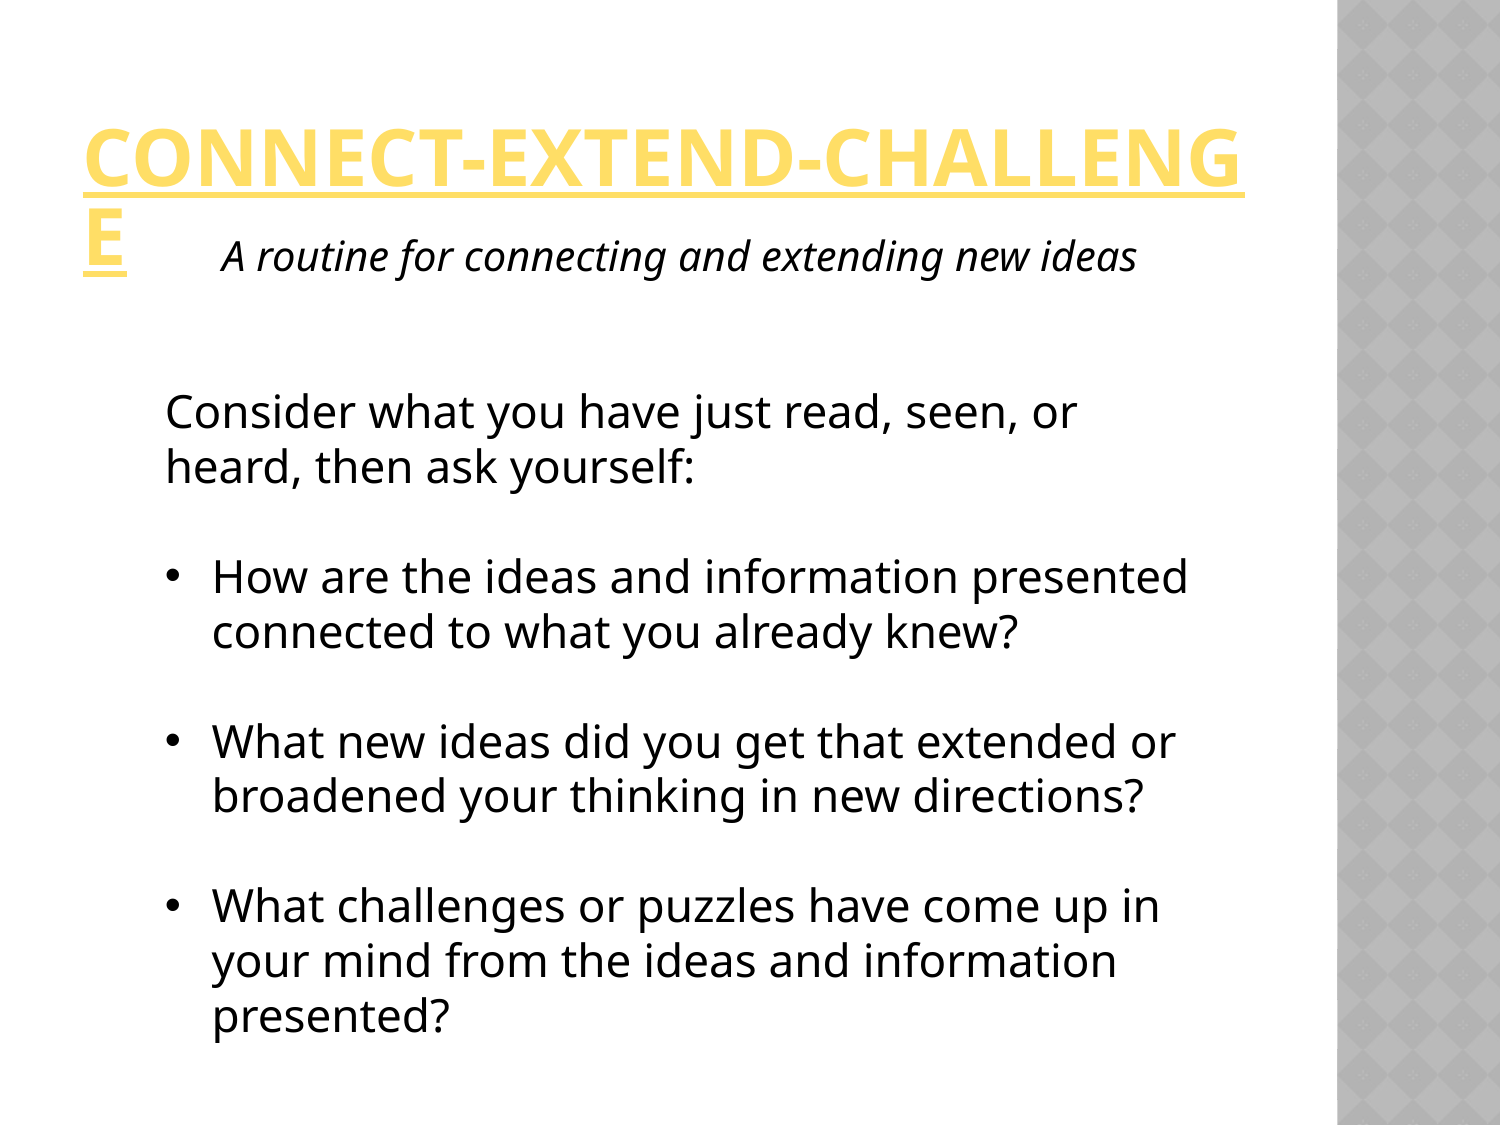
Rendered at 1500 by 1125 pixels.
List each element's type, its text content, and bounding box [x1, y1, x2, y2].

text_box Consider what you have just read, seen, or heard, then ask yourself: How are the ideas and information presented connected to what you already knew? What new ideas did you get that extended or broadened your thinking in new directions? What challenges or puzzles have come up in your mind from the ideas and information presented? [149, 374, 1213, 1050]
text_box A routine for connecting and extending new ideas [42, 222, 1318, 345]
title Connect-extend-challenge [75, 75, 1263, 215]
